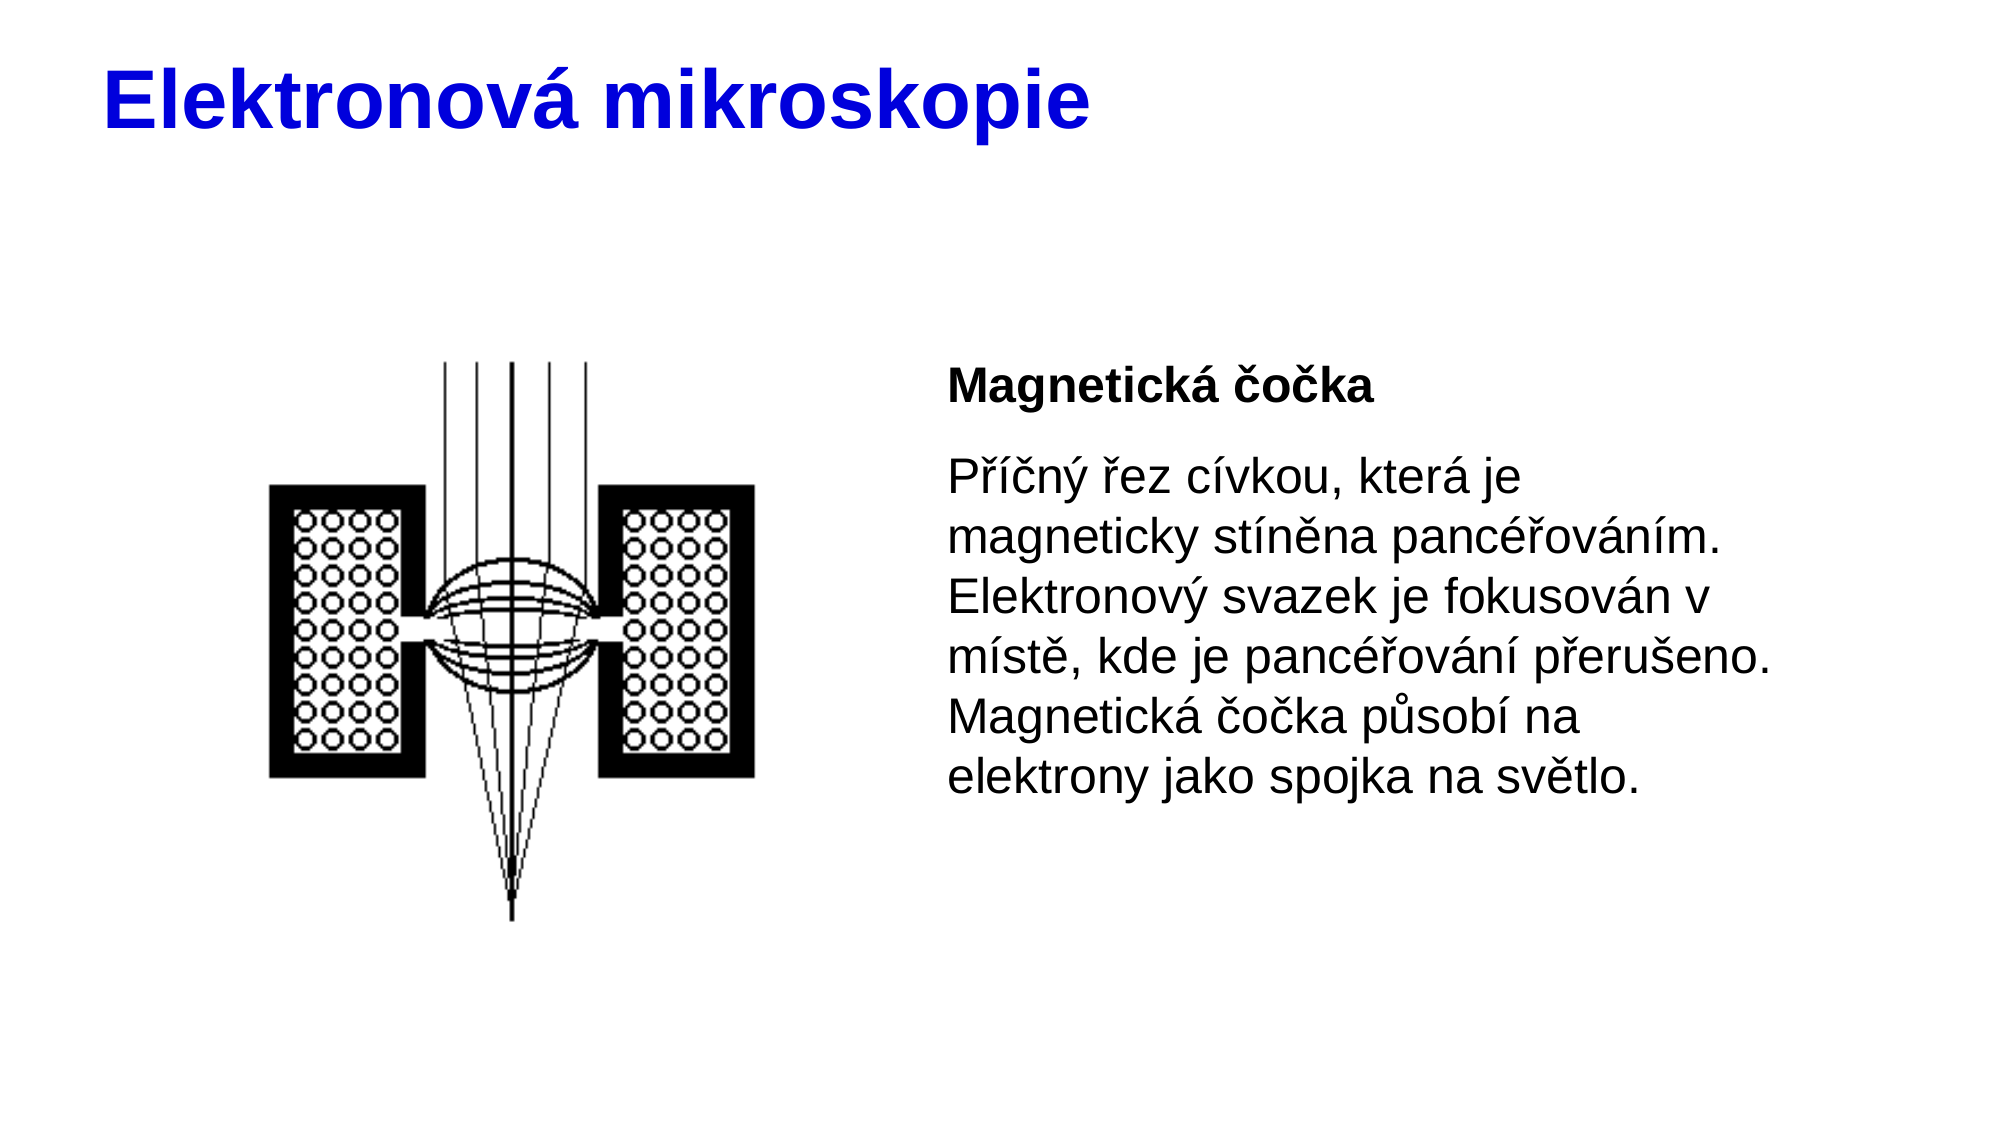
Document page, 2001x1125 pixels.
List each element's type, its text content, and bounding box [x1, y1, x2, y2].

text_box Magnetická čočka Příčný řez cívkou, která je magneticky stíněna pancéřováním. Elektronový svazek je fokusován v místě, kde je pancéřování přerušeno. Magnetická čočka působí na elektrony jako spojka na světlo. [932, 344, 1795, 812]
picture [254, 349, 779, 931]
title Elektronová mikroskopie [102, 45, 1453, 234]
